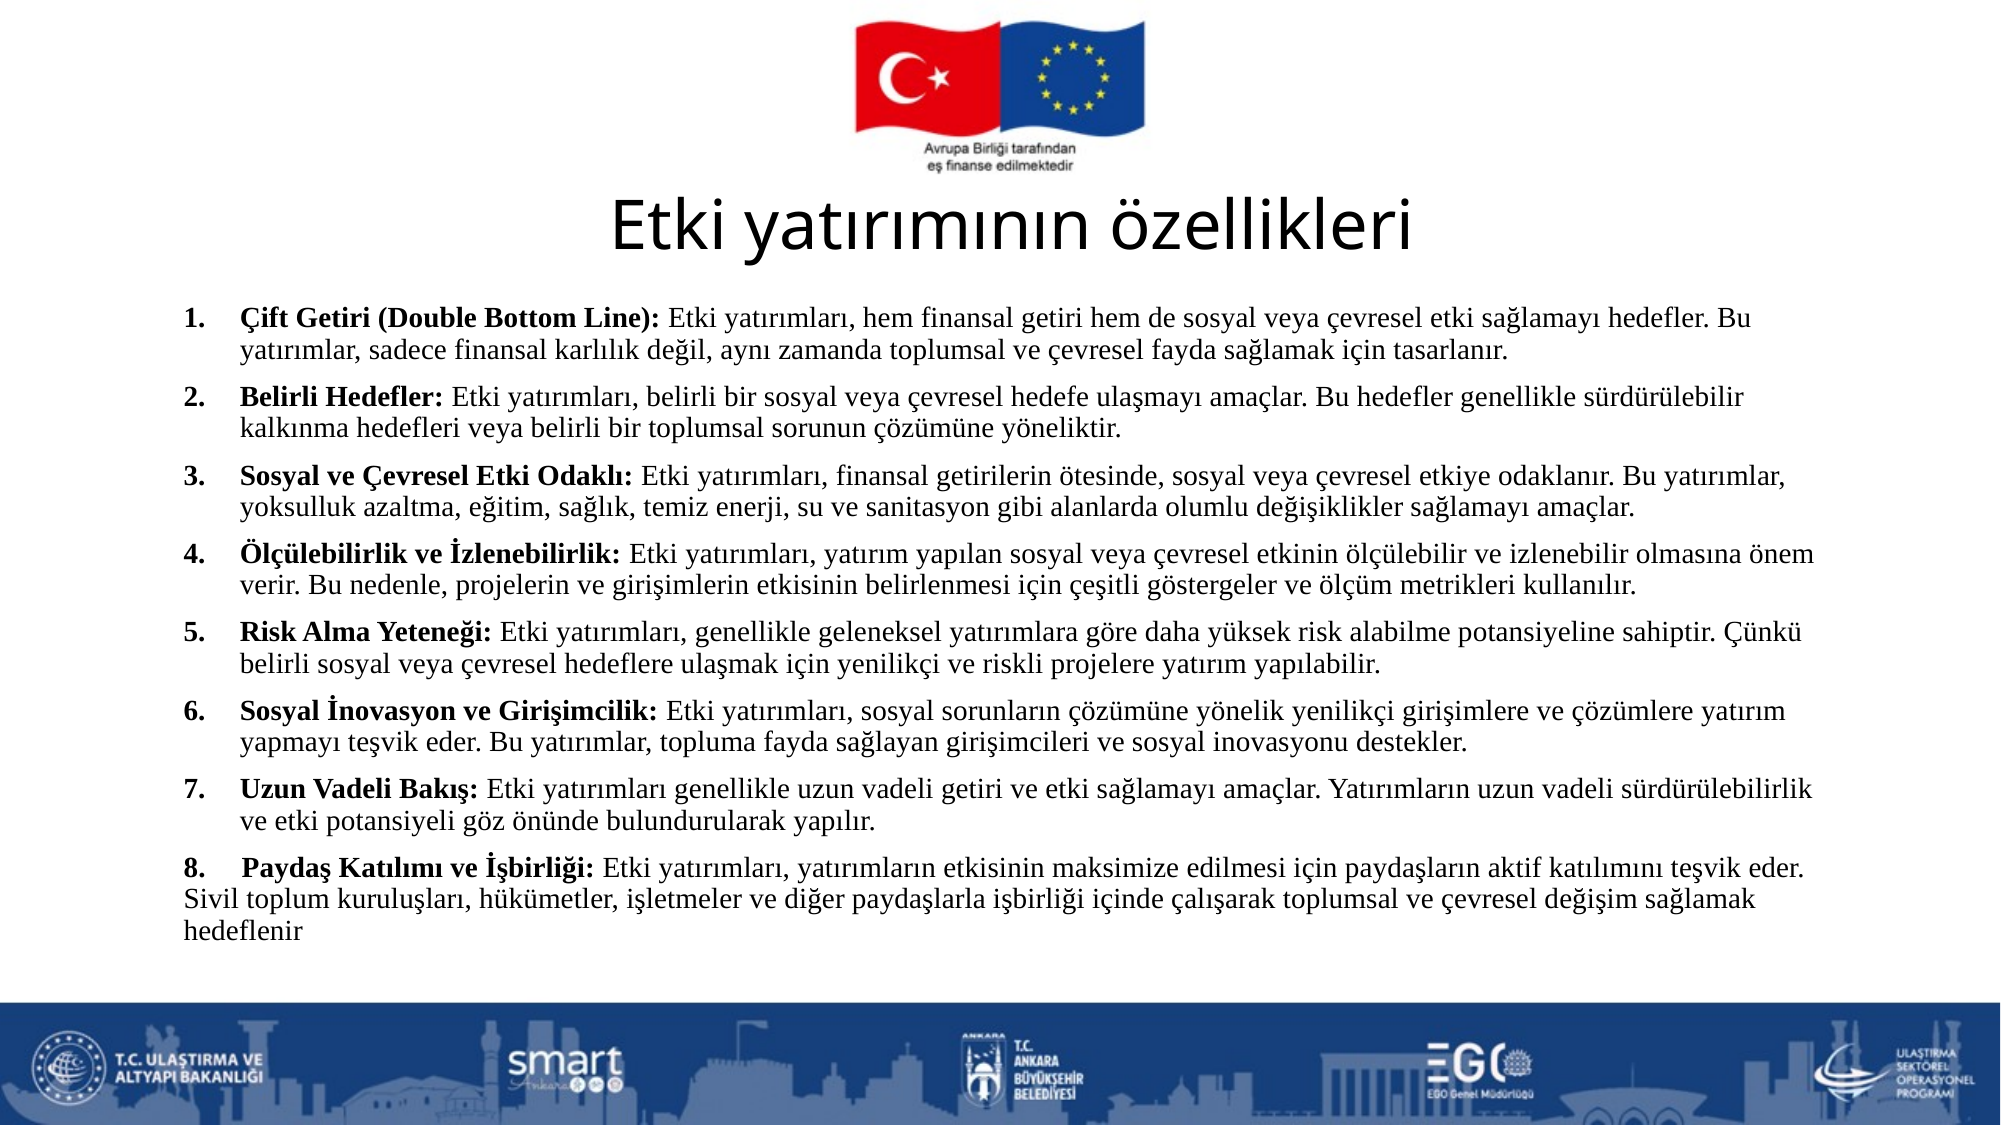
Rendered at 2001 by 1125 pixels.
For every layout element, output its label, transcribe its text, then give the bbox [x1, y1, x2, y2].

picture [0, 0, 2001, 1125]
title Etki yatırımının özellikleri [168, 187, 1856, 267]
list Çift Getiri (Double Bottom Line): Etki yatırımları, hem finansal getiri hem de sosyal veya çevresel etki sağlamayı hedefler. Bu yatırımlar, sadece finansal karlılık değil, aynı zamanda toplumsal ve çevresel fayda sağlamak için tasarlanır. Belirli Hedefler: Etki yatırımları, belirli bir sosyal veya çevresel hedefe ulaşmayı amaçlar. Bu hedefler genellikle sürdürülebilir kalkınma hedefleri veya belirli bir toplumsal sorunun çözümüne yöneliktir. Sosyal ve Çevresel Etki Odaklı: Etki yatırımları, finansal getirilerin ötesinde, sosyal veya çevresel etkiye odaklanır. Bu yatırımlar, yoksulluk azaltma, eğitim, sağlık, temiz enerji, su ve sanitasyon gibi alanlarda olumlu değişiklikler sağlamayı amaçlar. Ölçülebilirlik ve İzlenebilirlik: Etki yatırımları, yatırım yapılan sosyal veya çevresel etkinin ölçülebilir ve izlenebilir olmasına önem verir. Bu nedenle, projelerin ve girişimlerin etkisinin belirlenmesi için çeşitli göstergeler ve ölçüm metrikleri kullanılır. Risk Alma Yeteneği: Etki yatırımları, genellikle geleneksel yatırımlara göre daha yüksek risk alabilme potansiyeline sahiptir. Çünkü belirli sosyal veya çevresel hedeflere ulaşmak için yenilikçi ve riskli projelere yatırım yapılabilir. Sosyal İnovasyon ve Girişimcilik: Etki yatırımları, sosyal sorunların çözümüne yönelik yenilikçi girişimlere ve çözümlere yatırım yapmayı teşvik eder. Bu yatırımlar, topluma fayda sağlayan girişimcileri ve sosyal inovasyonu destekler. Uzun Vadeli Bakış: Etki yatırımları genellikle uzun vadeli getiri ve etki sağlamayı amaçlar. Yatırımların uzun vadeli sürdürülebilirlik ve etki potansiyeli göz önünde bulundurularak yapılır. 8. Paydaş Katılımı ve İşbirliği: Etki yatırımları, yatırımların etkisinin maksimize edilmesi için paydaşların aktif katılımını teşvik eder. Sivil toplum kuruluşları, hükümetler, işletmeler ve diğer paydaşlarla işbirliği içinde çalışarak toplumsal ve çevresel değişim sağlamak hedeflenir [168, 295, 1856, 1090]
